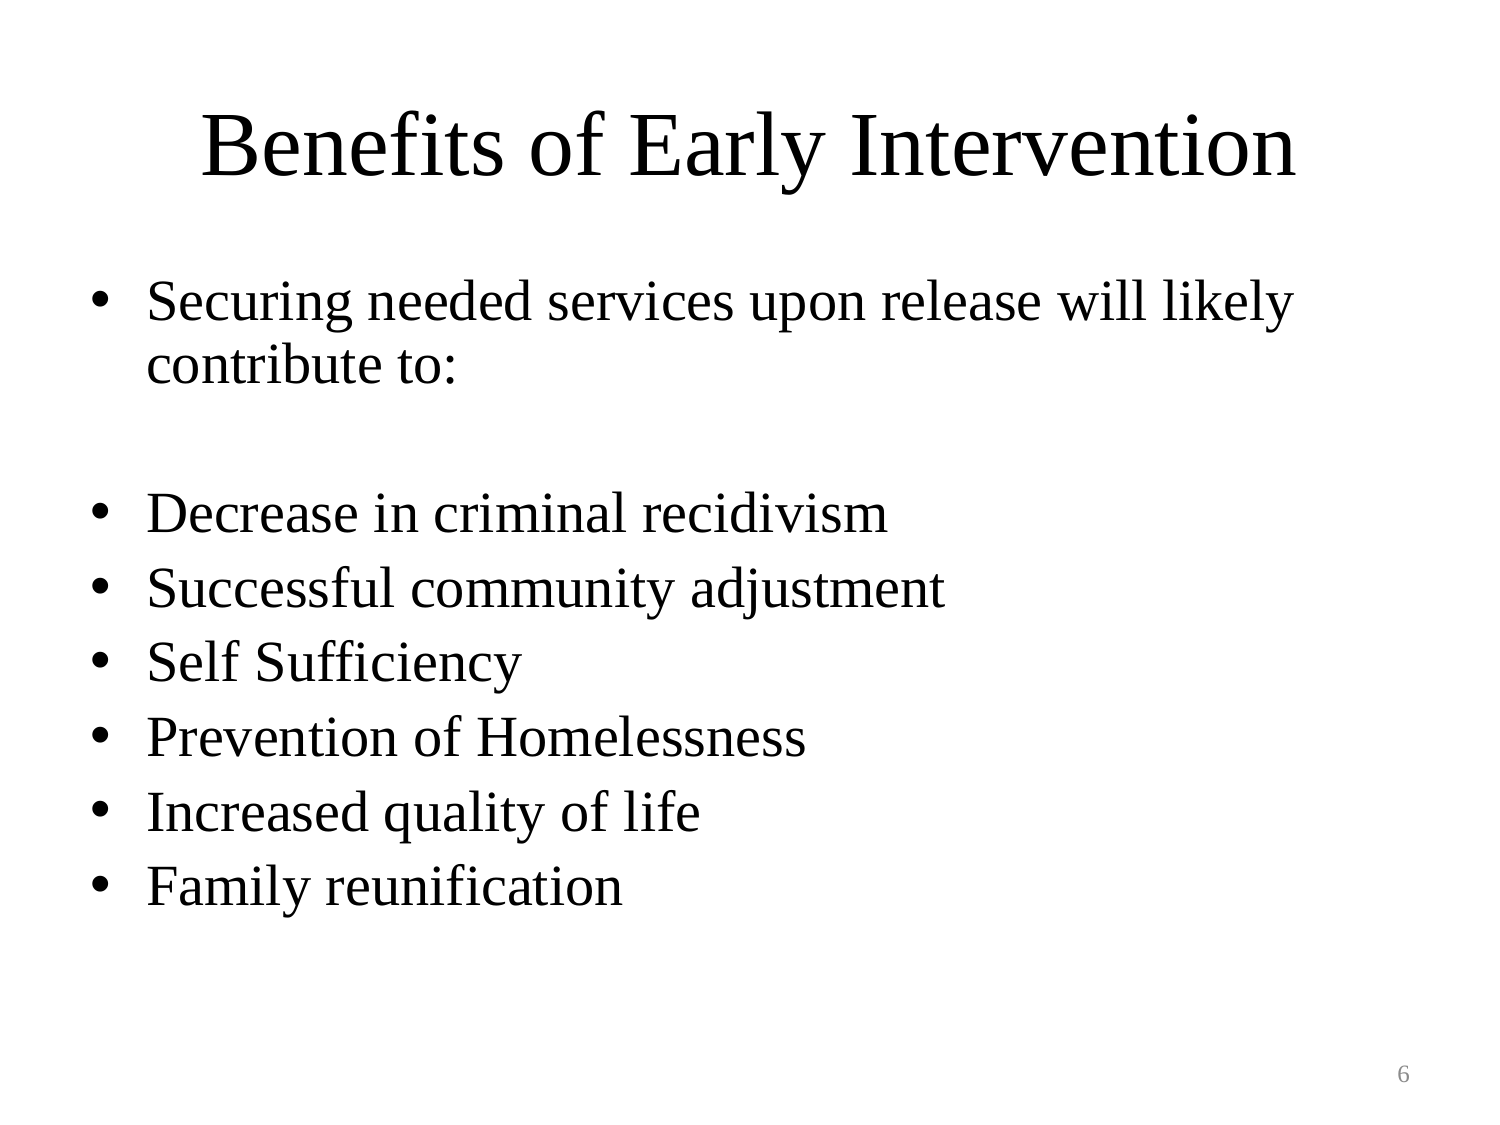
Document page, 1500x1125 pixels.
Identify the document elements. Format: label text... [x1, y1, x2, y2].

list Securing needed services upon release will likely contribute to: Decrease in criminal recidivism Successful community adjustment Self Sufficiency Prevention of Homelessness Increased quality of life Family reunification [75, 262, 1425, 1005]
title Benefits of Early Intervention [75, 45, 1425, 233]
slide_number 6 [1074, 1042, 1425, 1103]
